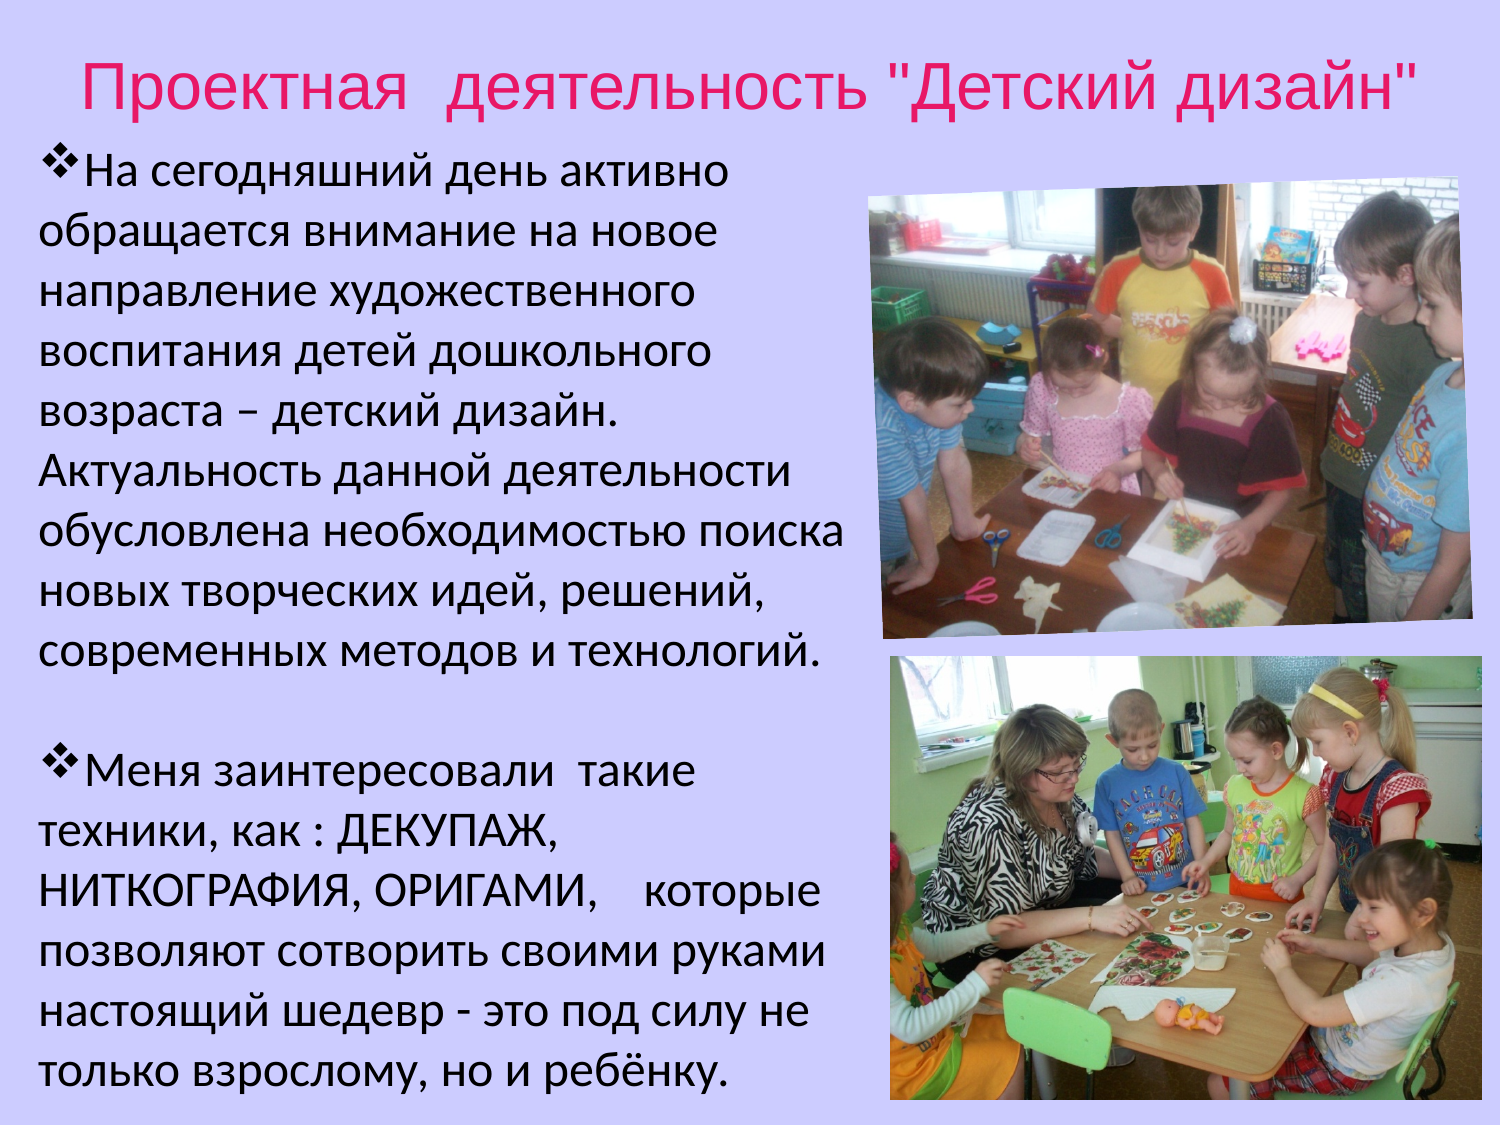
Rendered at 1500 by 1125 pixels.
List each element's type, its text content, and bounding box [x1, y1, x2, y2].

text_box На сегодняшний день активно обращается внимание на новое направление художественного воспитания детей дошкольного возраста – детский дизайн. Актуальность данной деятельности обусловлена необходимостью поиска новых творческих идей, решений, современных методов и технологий. Меня заинтересовали такие техники, как : ДЕКУПАЖ, НИТКОГРАФИЯ, ОРИГАМИ, которые позволяют сотворить своими руками настоящий шедевр - это под силу не только взрослому, но и ребёнку. [23, 128, 891, 1125]
picture [890, 655, 1482, 1100]
text_box Проектная деятельность "Детский дизайн" [35, 35, 1465, 130]
picture [868, 176, 1472, 639]
